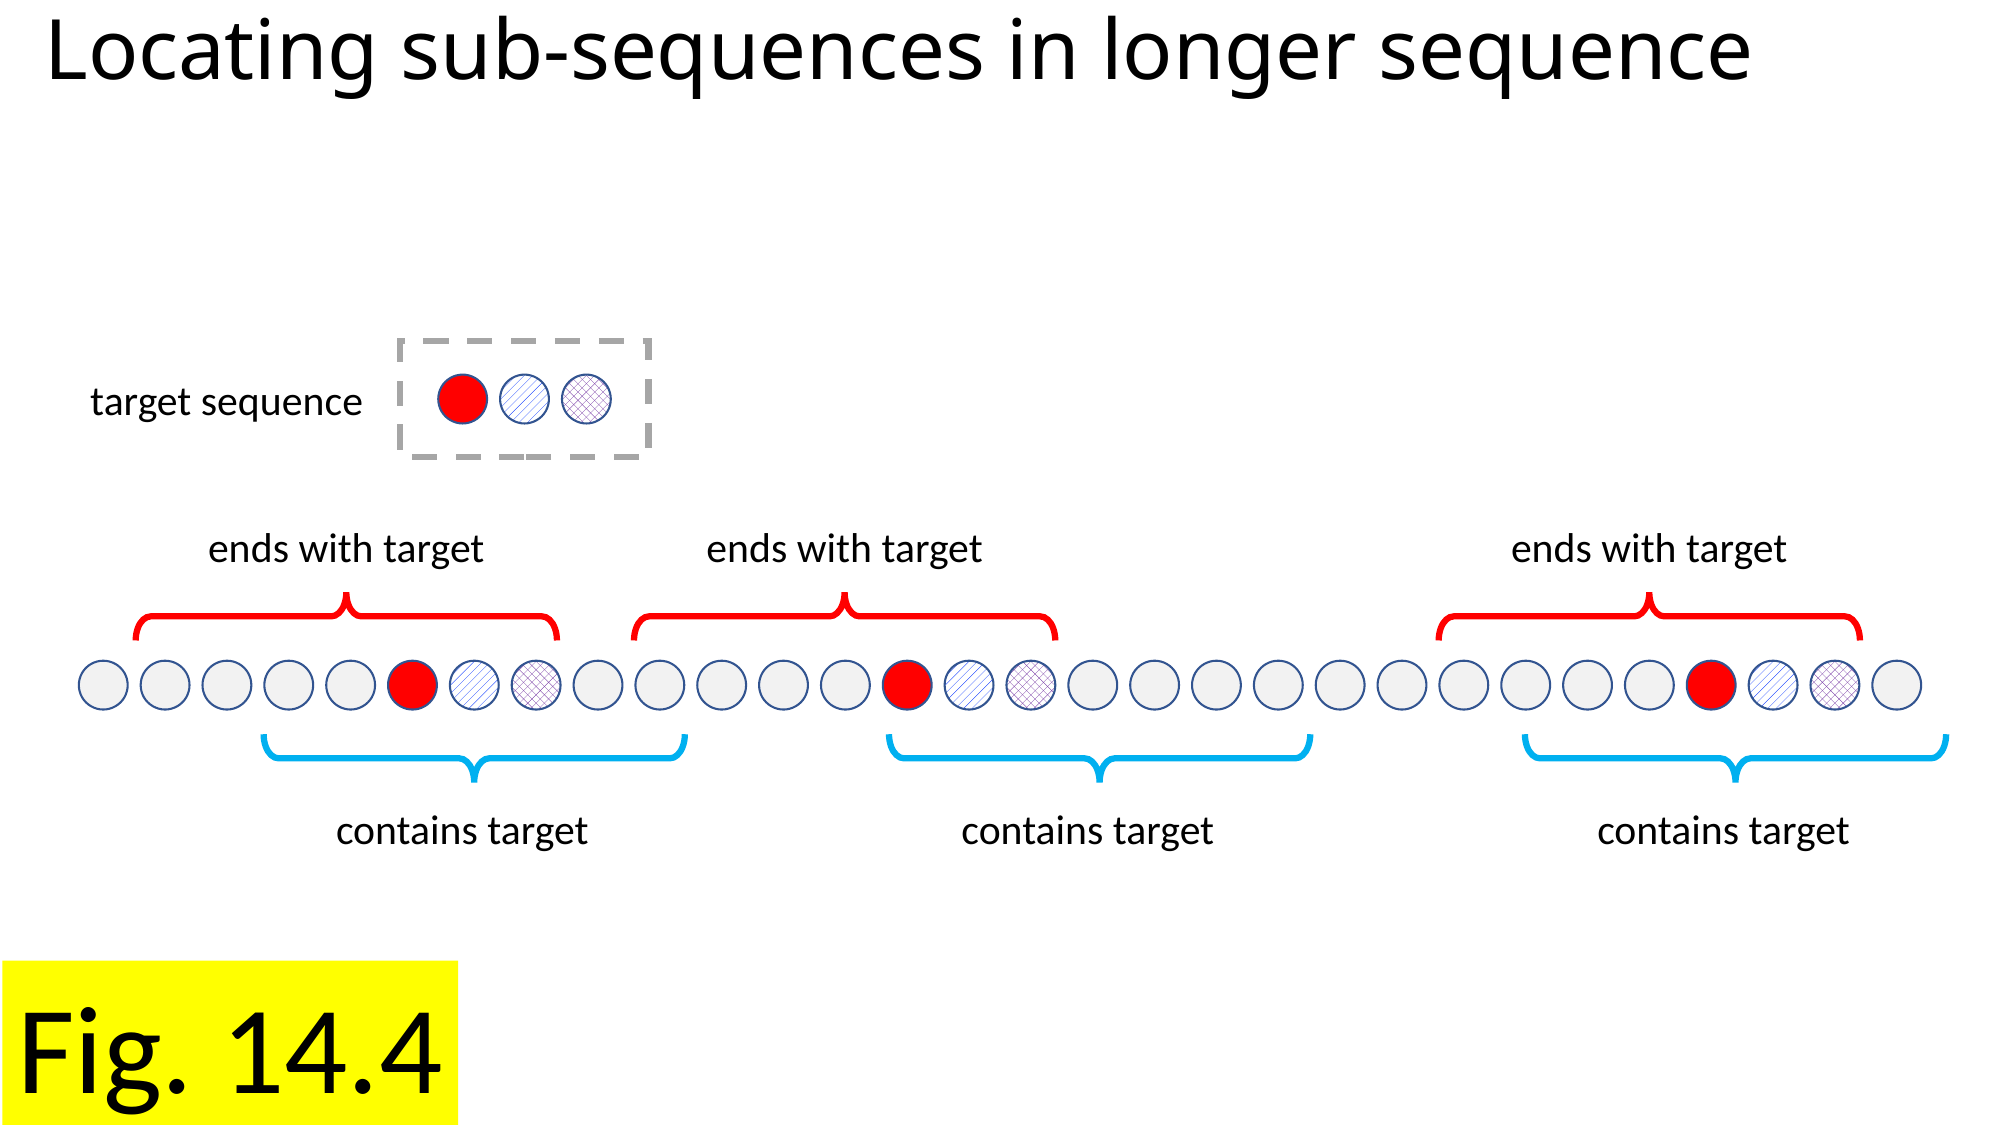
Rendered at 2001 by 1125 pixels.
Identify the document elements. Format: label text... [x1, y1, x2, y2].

text_box Fig. 14.4 [2, 960, 459, 1125]
title Locating sub-sequences in longer sequence [29, 0, 1973, 285]
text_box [73, 341, 1947, 861]
